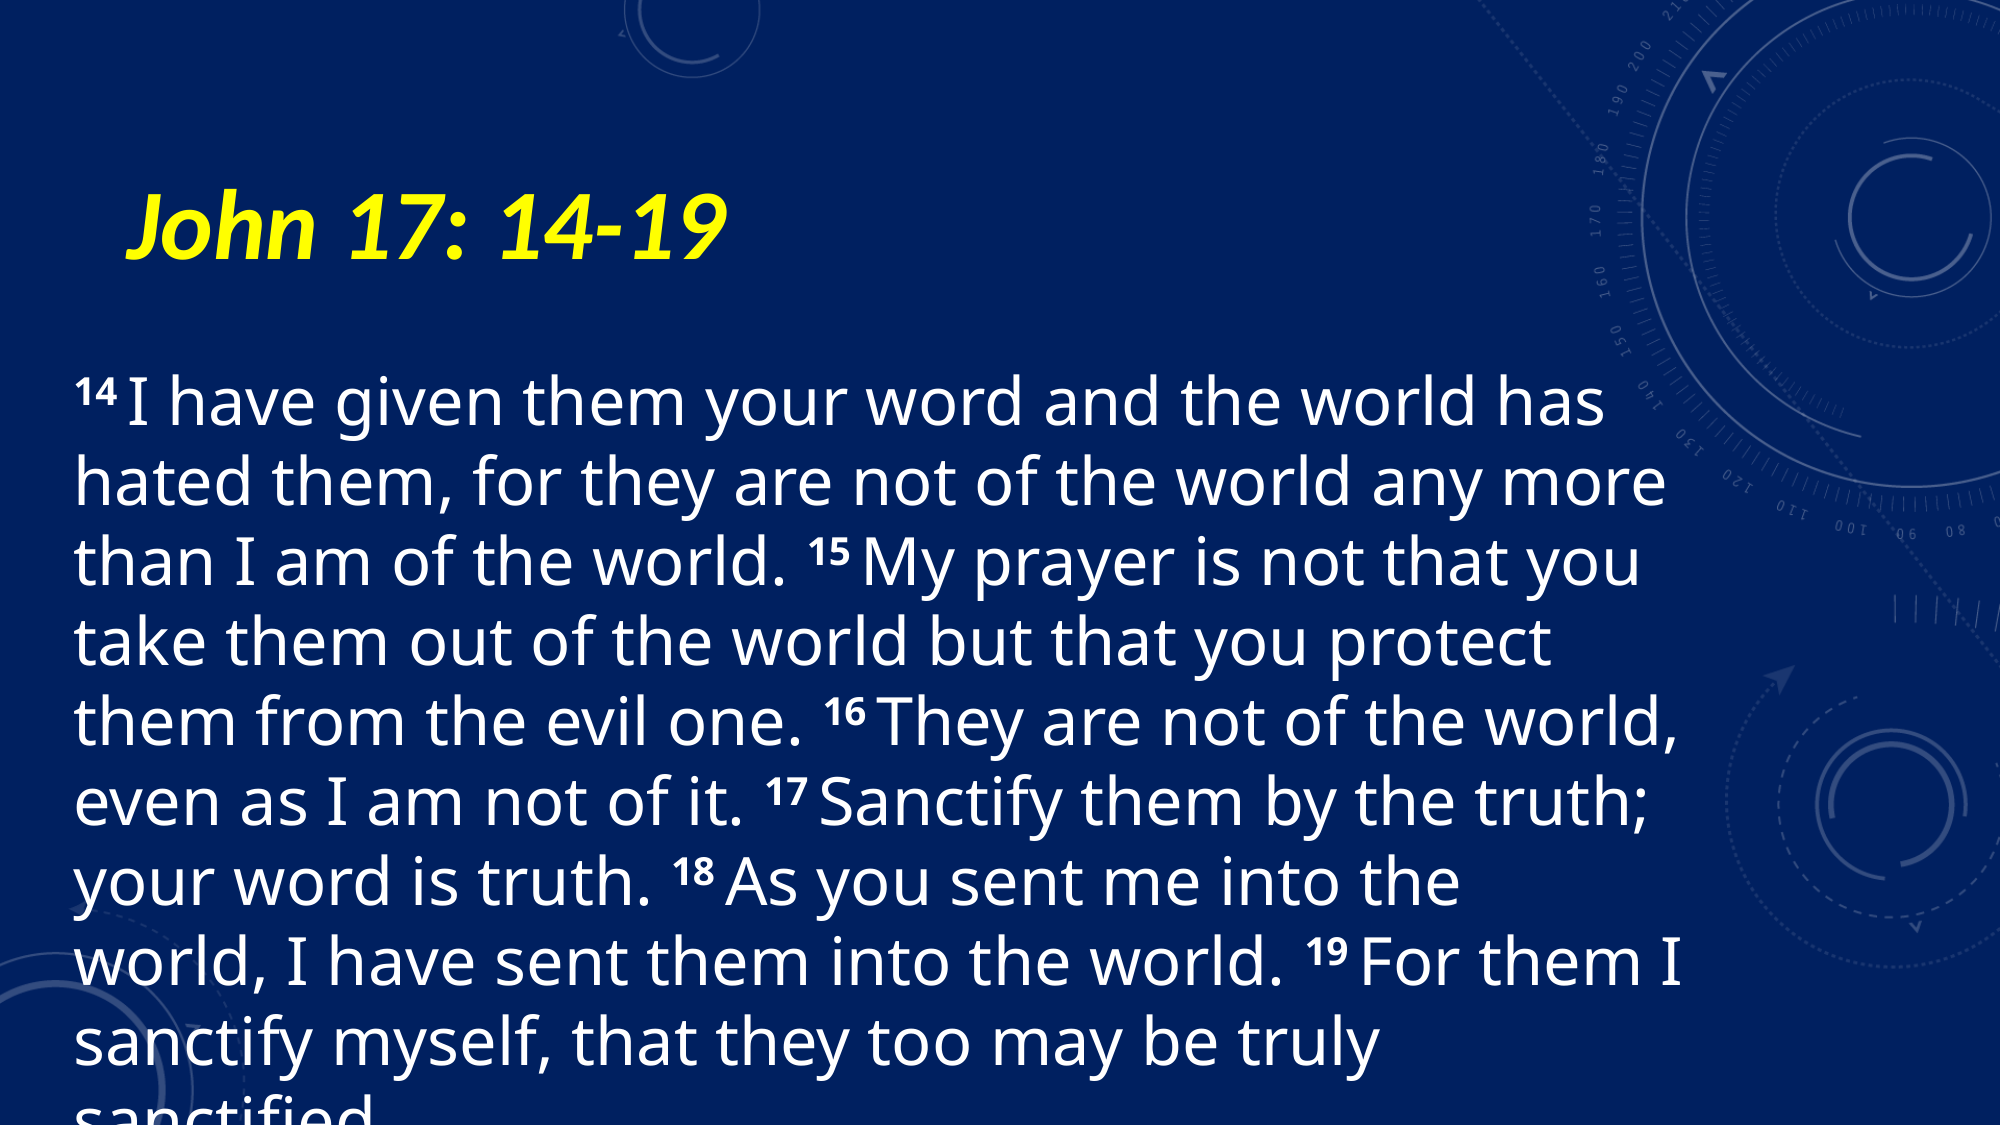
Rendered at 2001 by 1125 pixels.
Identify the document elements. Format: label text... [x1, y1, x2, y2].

picture [0, 0, 2000, 1125]
list 14 I have given them your word and the world has hated them, for they are not of the world any more than I am of the world. 15 My prayer is not that you take them out of the world but that you protect them from the evil one. 16 They are not of the world, even as I am not of it. 17 Sanctify them by the truth; your word is truth. 18 As you sent me into the world, I have sent them into the world. 19 For them I sanctify myself, that they too may be truly sanctified. [58, 351, 1721, 1007]
title John 17: 14-19 [112, 99, 1775, 339]
